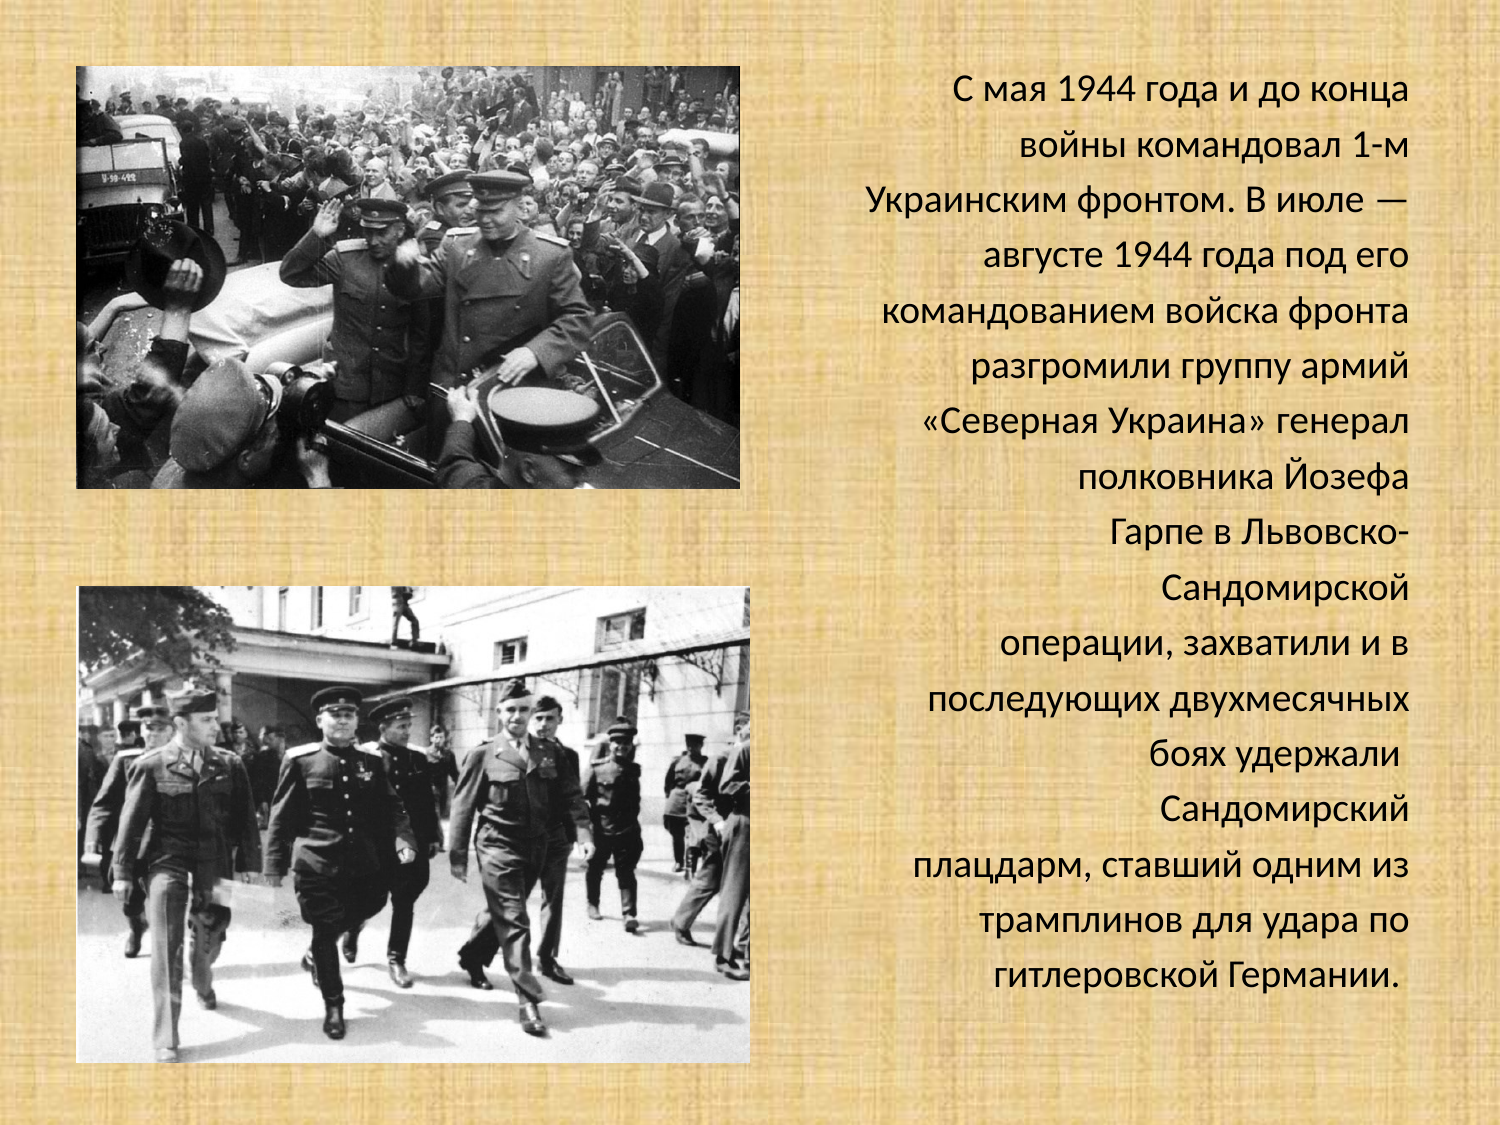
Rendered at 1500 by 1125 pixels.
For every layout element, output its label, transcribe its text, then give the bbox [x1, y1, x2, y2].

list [76, 66, 740, 490]
list С мая 1944 года и до конца войны командовал 1-м Украинским фронтом. В июле — августе 1944 года под его командованием войска фронта разгромили группу армий «Северная Украина» генерал полковника Йозефа Гарпе в Львовско- Сандомирской операции, захватили и в последующих двухмесячных боях удержали Сандомирский плацдарм, ставший одним из трамплинов для удара по гитлеровской Германии. [762, 54, 1425, 1005]
picture [0, 0, 1500, 1125]
